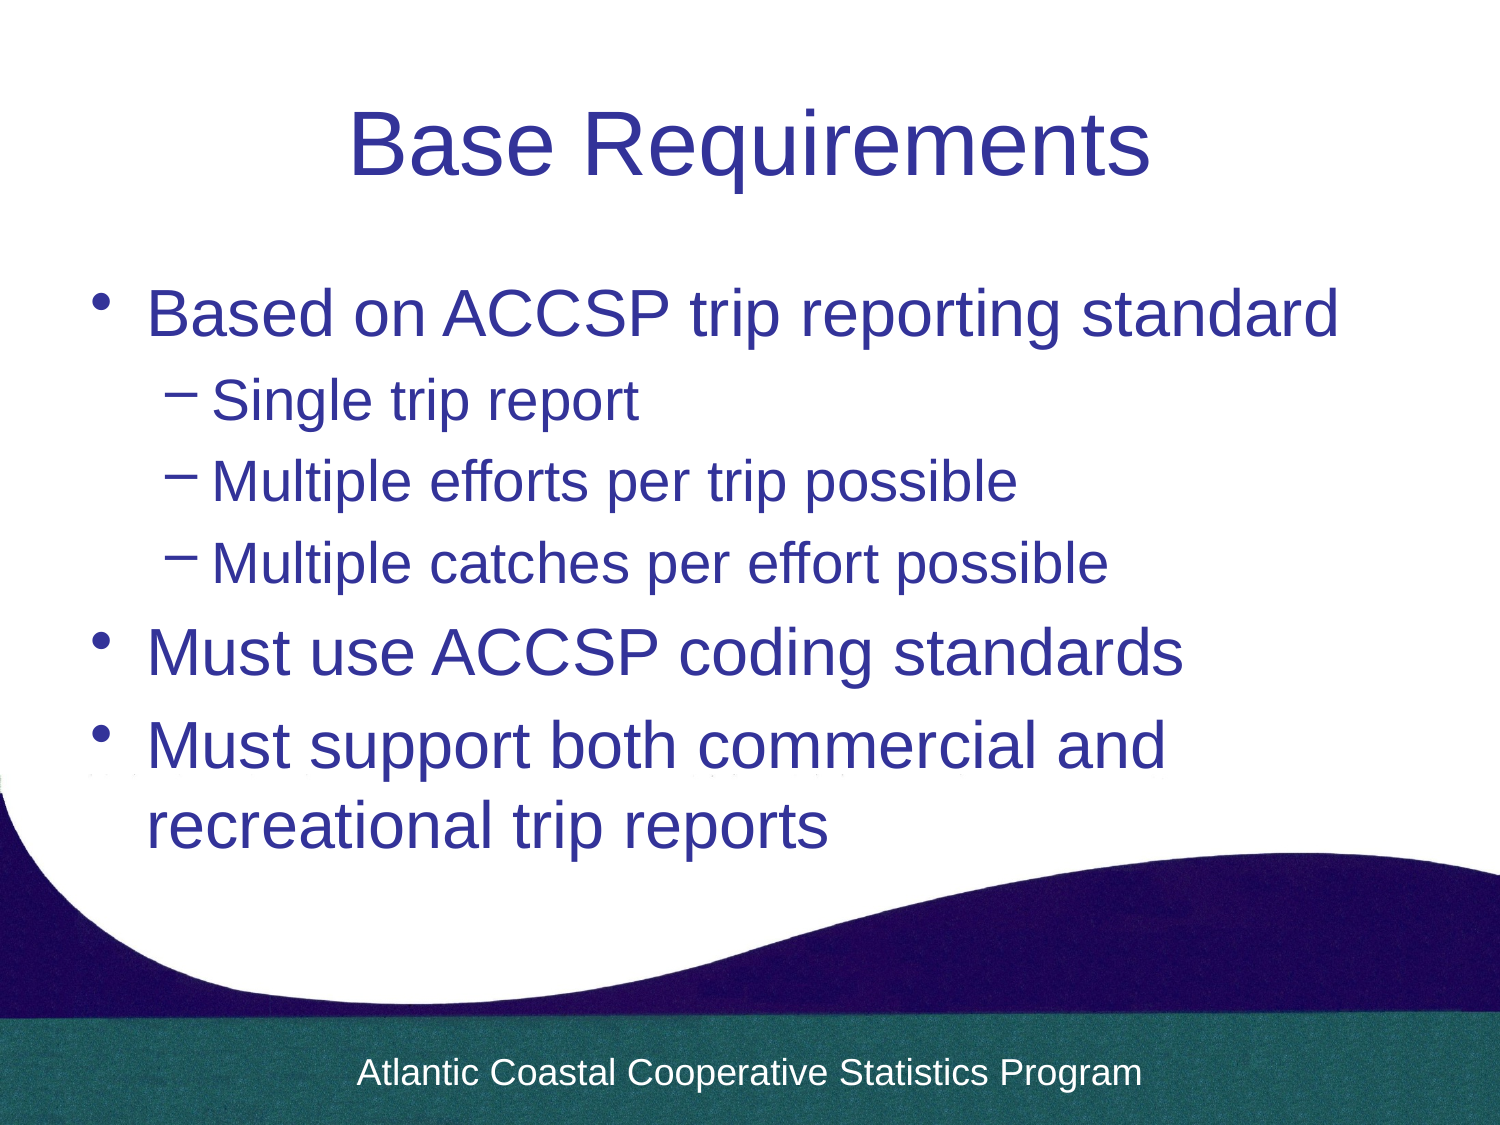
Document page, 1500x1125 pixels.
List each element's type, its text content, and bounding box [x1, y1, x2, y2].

title Base Requirements [74, 44, 1426, 233]
picture [0, 774, 1500, 1125]
list Based on ACCSP trip reporting standard Single trip report Multiple efforts per trip possible Multiple catches per effort possible Must use ACCSP coding standards Must support both commercial and recreational trip reports [74, 262, 1426, 1006]
